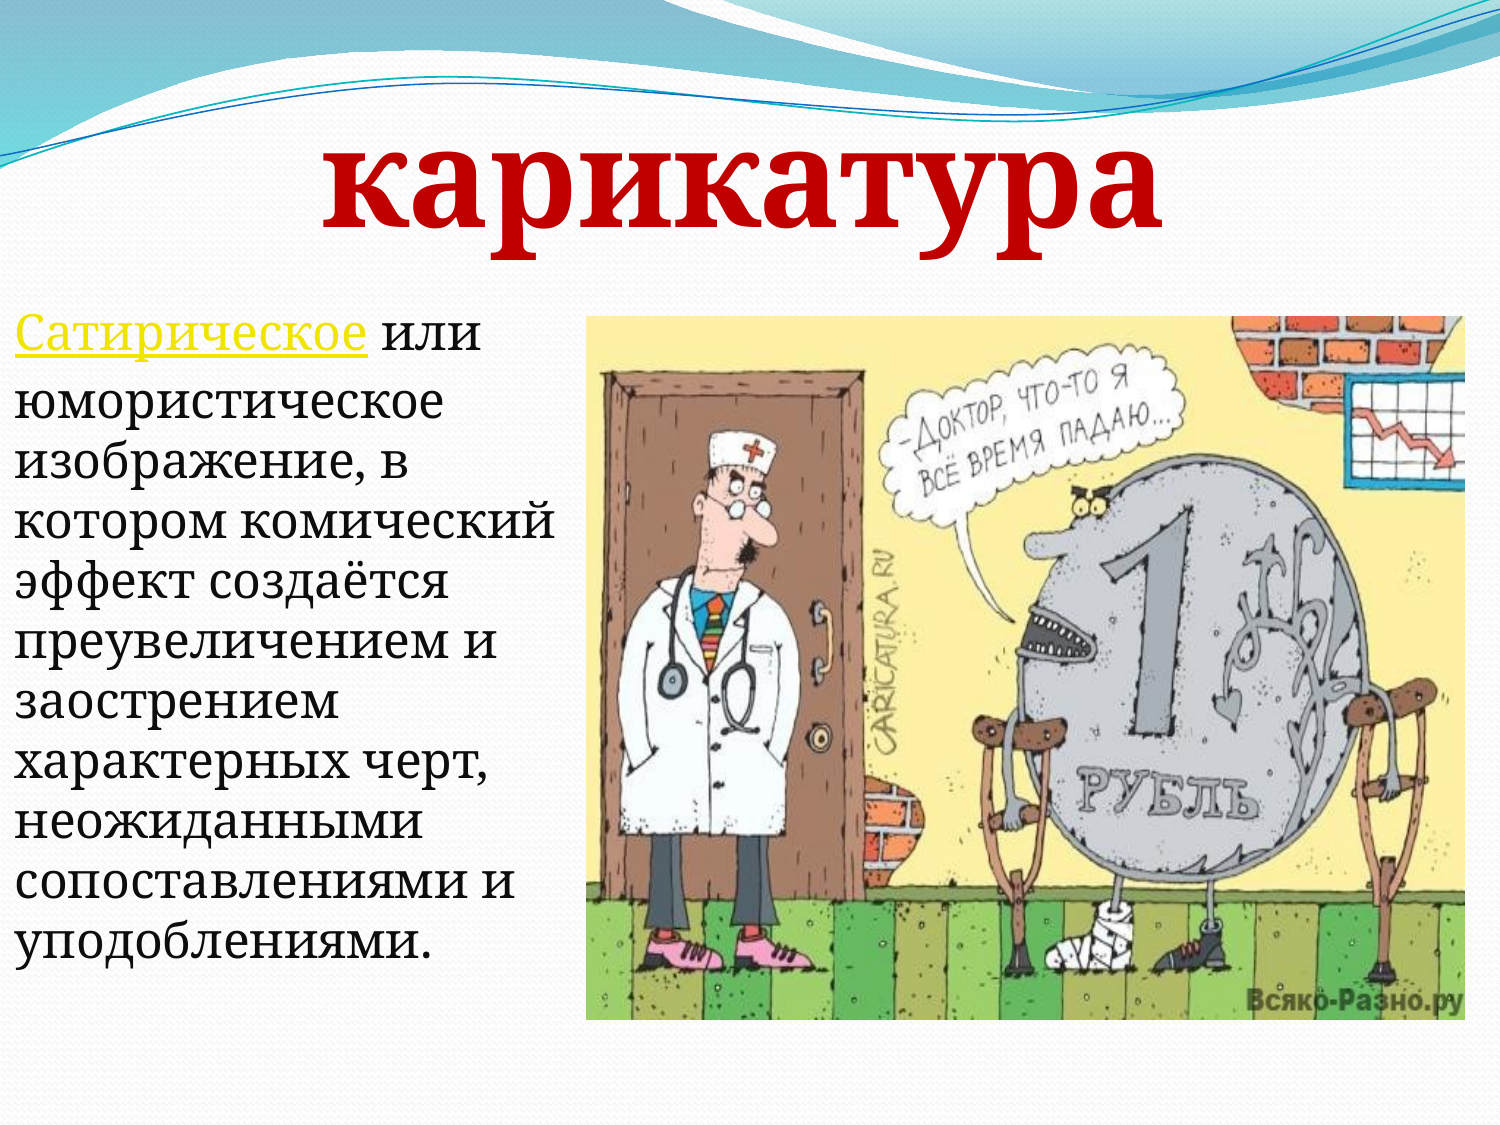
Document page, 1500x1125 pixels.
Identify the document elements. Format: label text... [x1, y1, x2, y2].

text_box карикатура [306, 82, 1182, 262]
picture [586, 316, 1466, 1020]
text_box Сатирическое или юмористическое изображение, в котором комический эффект создаётся преувеличением и заострением характерных черт, неожиданными сопоставлениями и уподоблениями. [0, 292, 575, 976]
